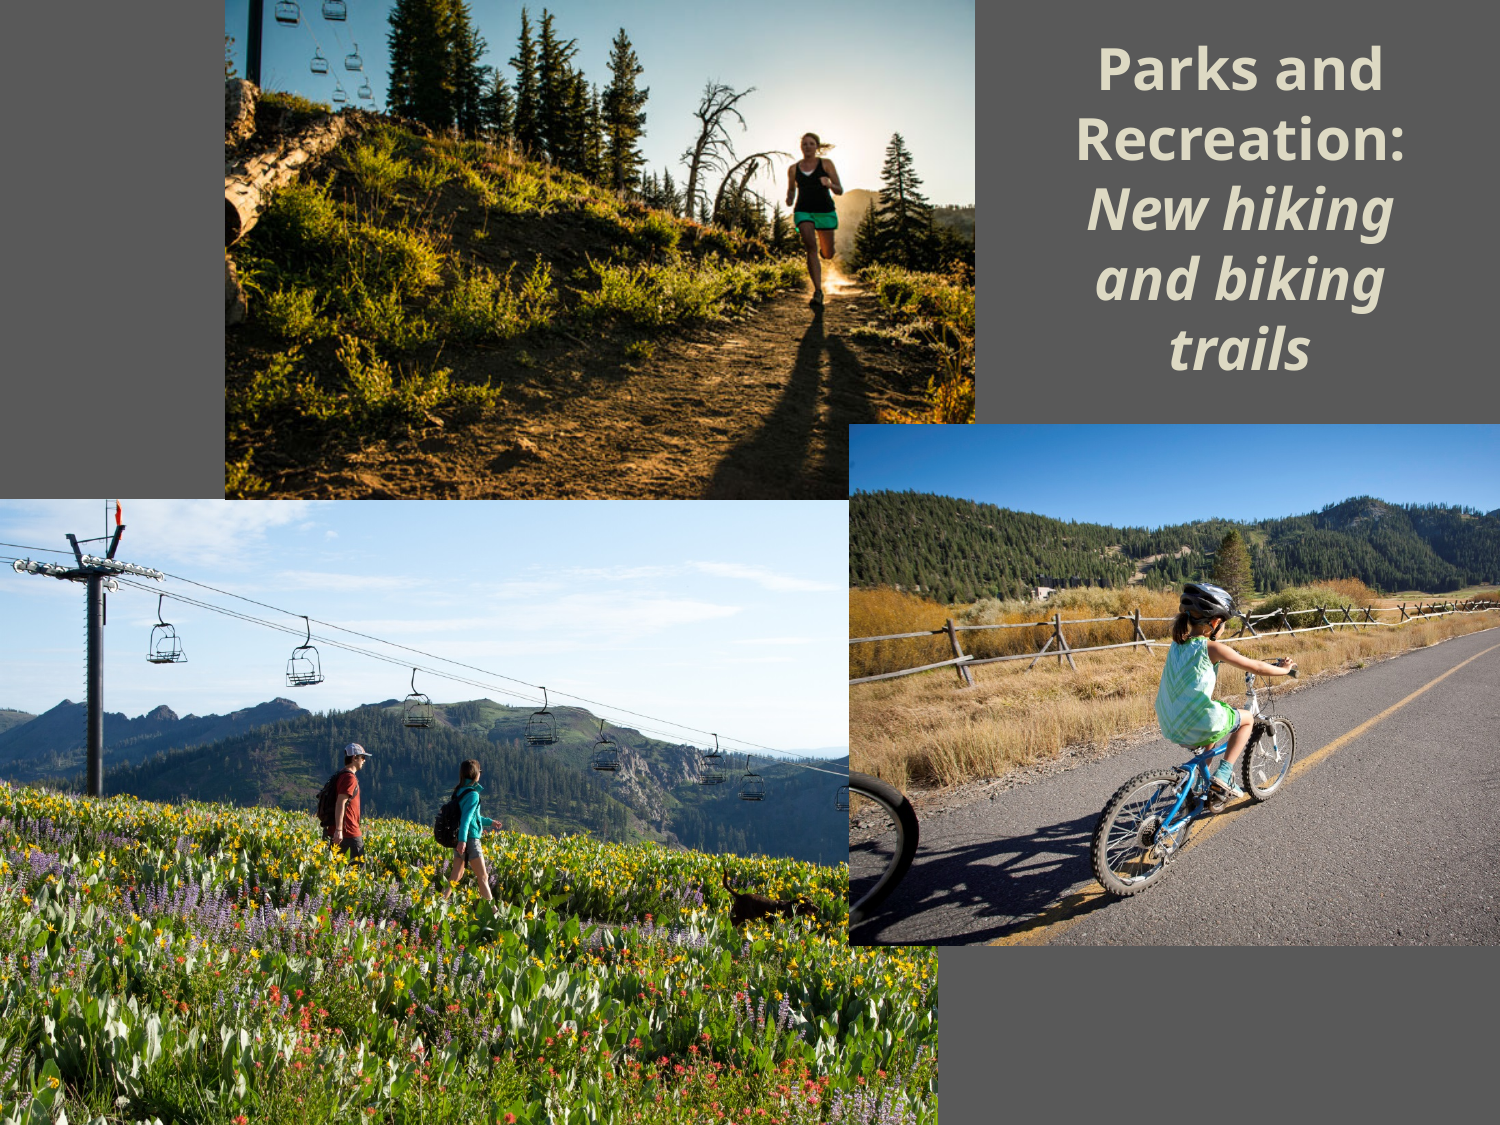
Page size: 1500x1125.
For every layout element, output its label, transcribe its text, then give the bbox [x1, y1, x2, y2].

text_box Parks and Recreation: New hiking and biking trails [1034, 24, 1447, 390]
picture [0, 0, 1500, 1125]
